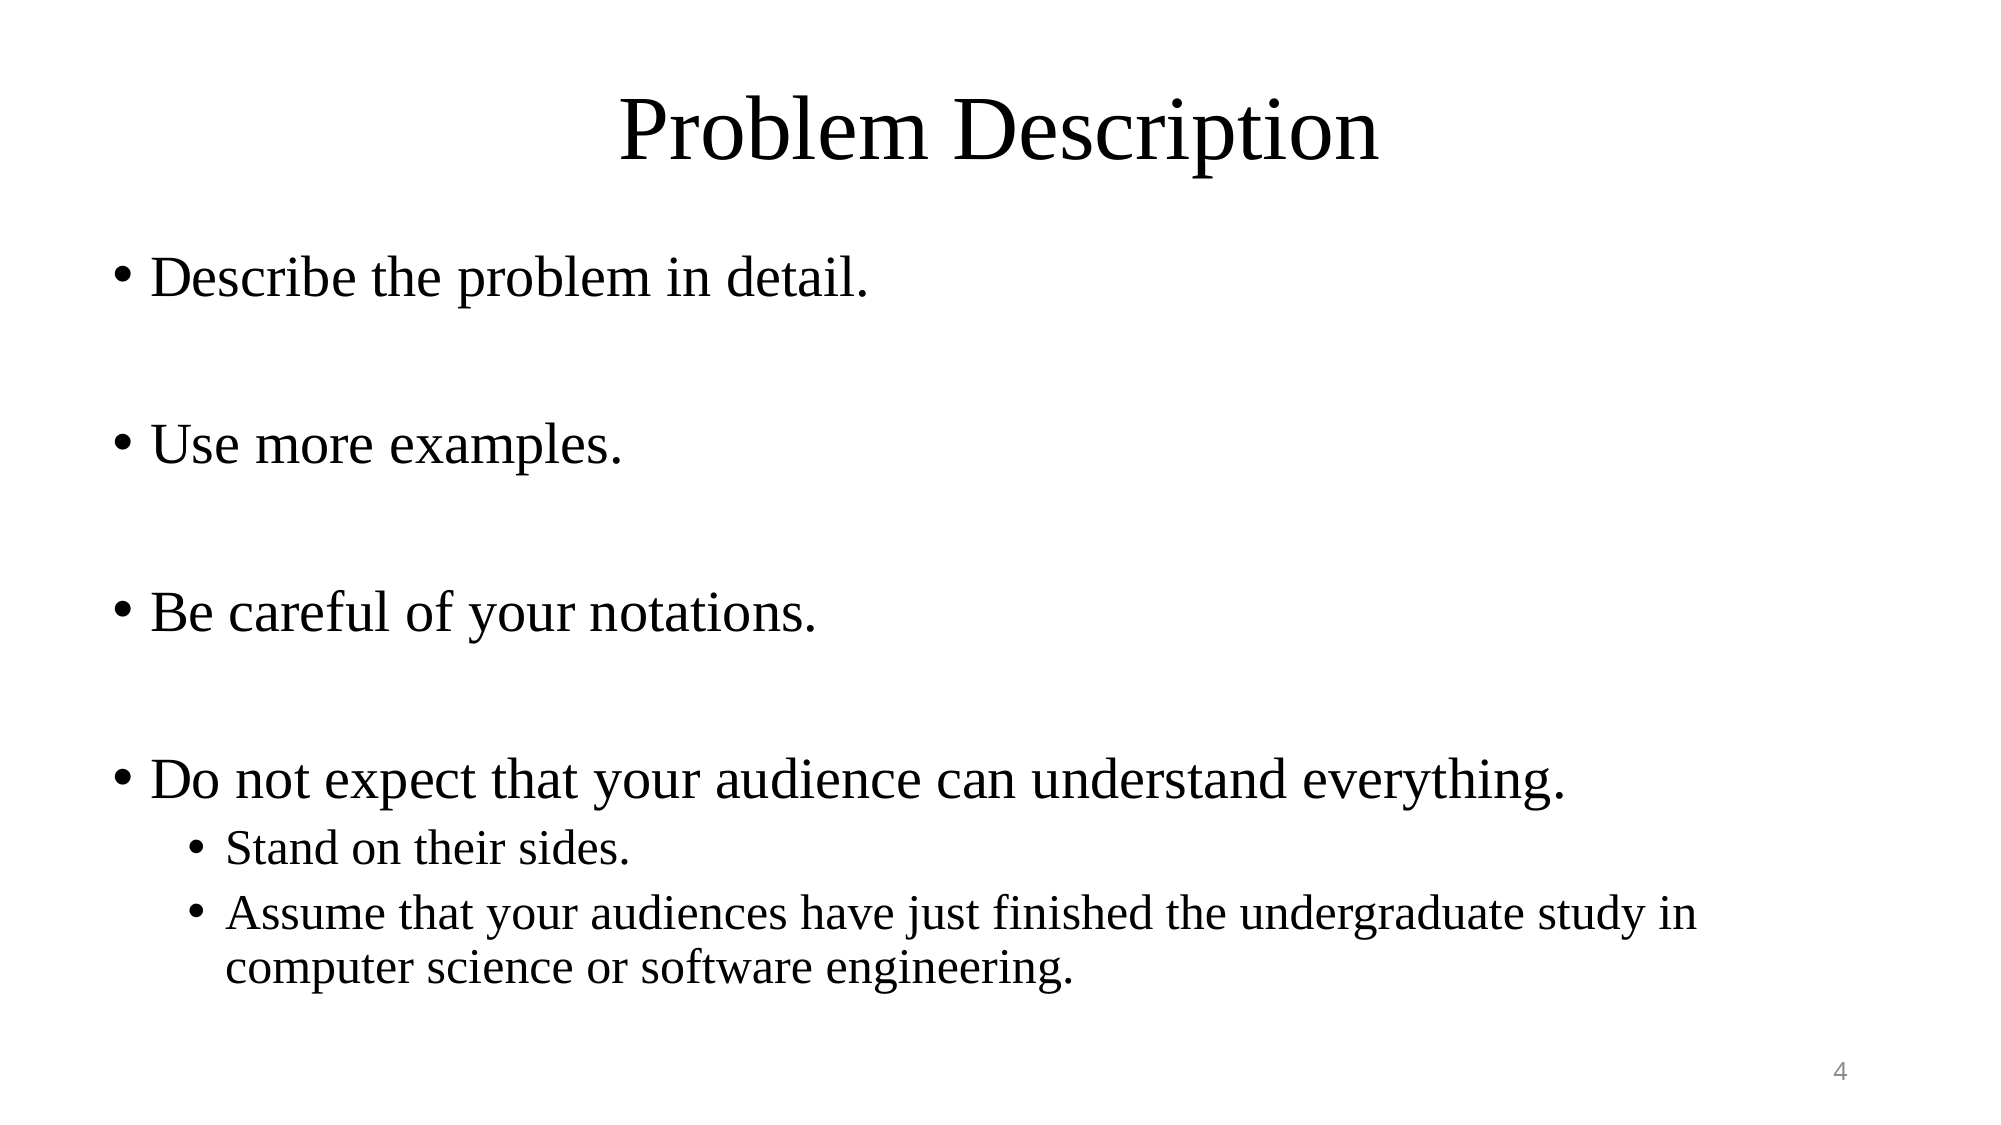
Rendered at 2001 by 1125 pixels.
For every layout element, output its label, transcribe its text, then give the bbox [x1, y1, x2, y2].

title Problem Description [137, 20, 1863, 239]
slide_number 4 [1412, 1042, 1863, 1103]
list Describe the problem in detail. Use more examples. Be careful of your notations. Do not expect that your audience can understand everything. Stand on their sides. Assume that your audiences have just finished the undergraduate study in computer science or software engineering. [97, 238, 1823, 1125]
